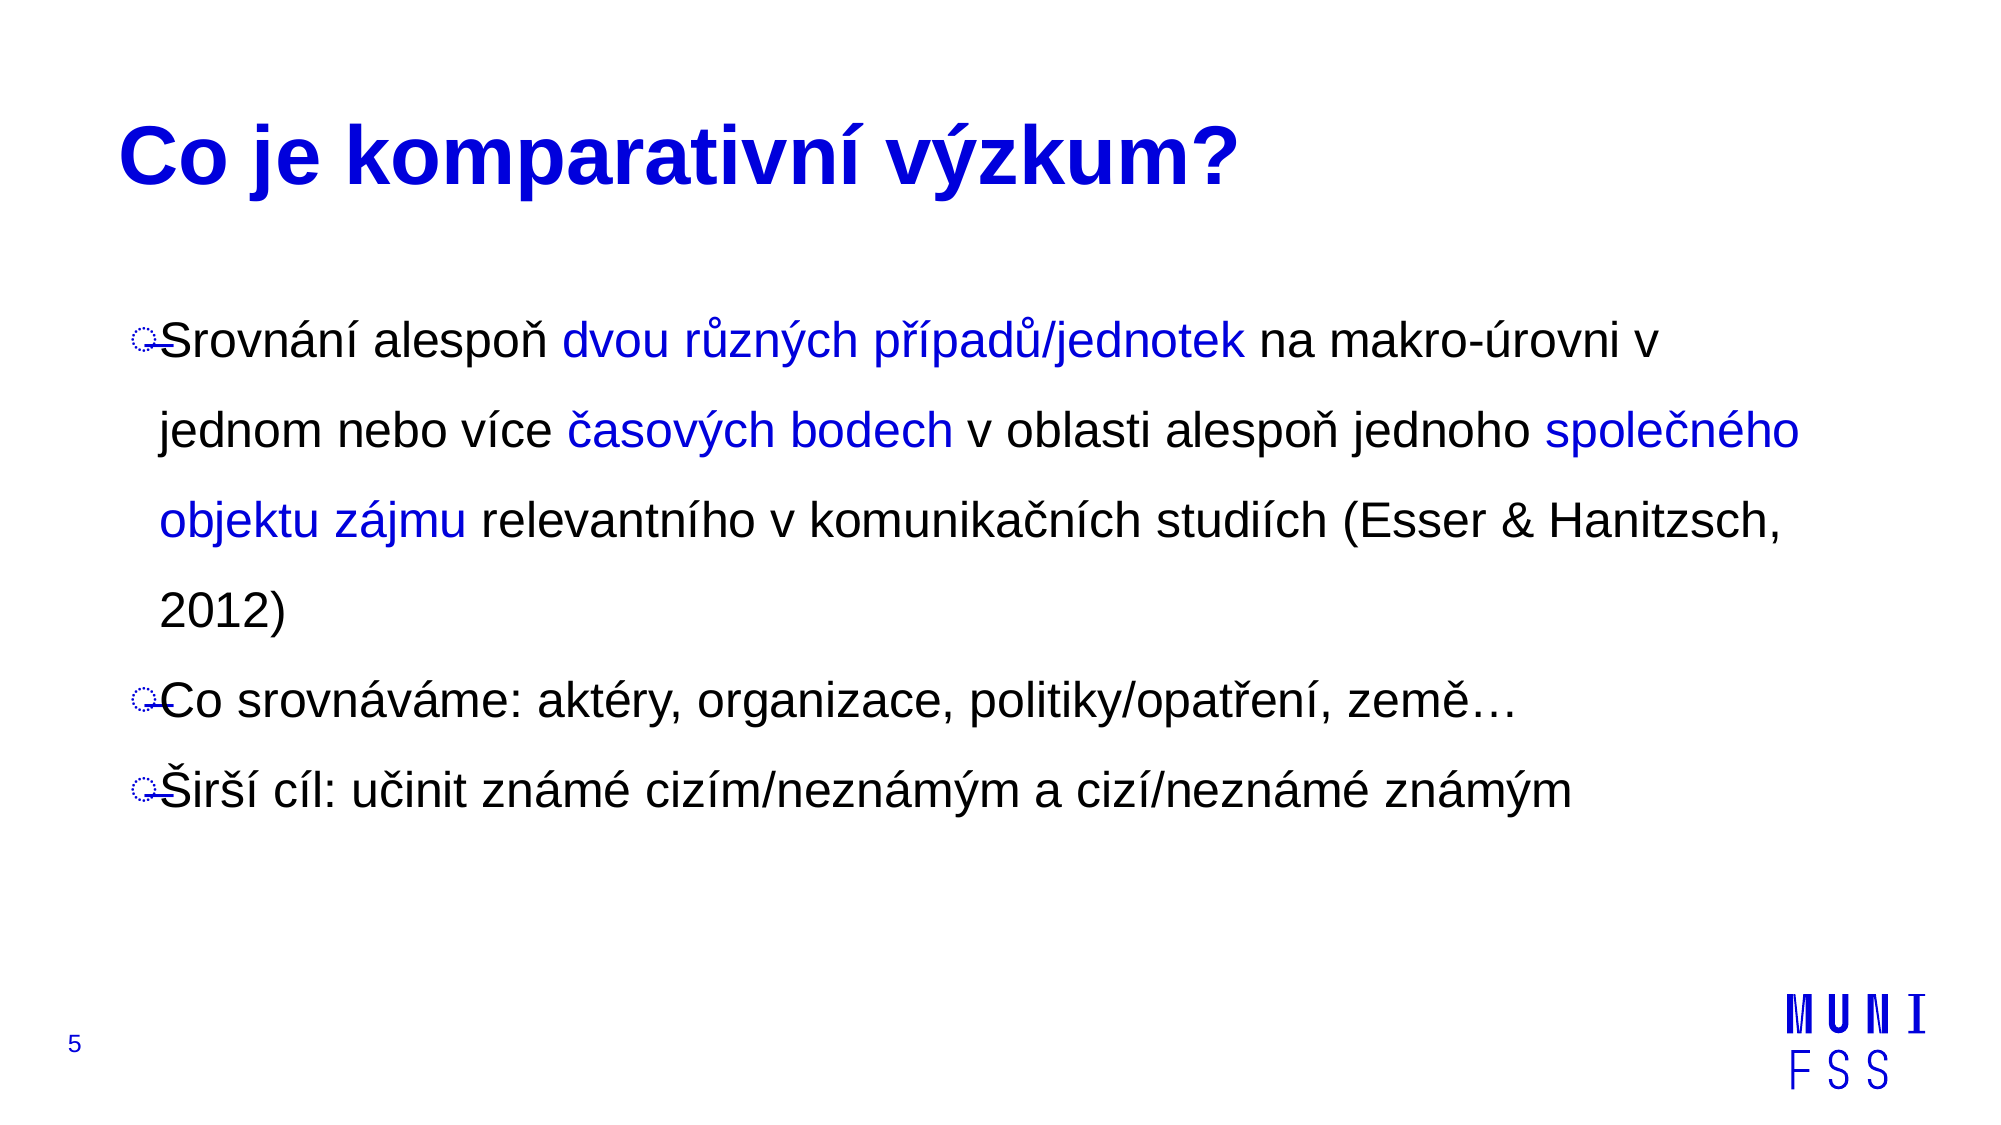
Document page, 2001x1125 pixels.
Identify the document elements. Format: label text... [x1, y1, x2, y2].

title Co je komparativní výzkum? [118, 118, 1883, 193]
slide_number 5 [67, 1021, 110, 1063]
list Srovnání alespoň dvou různých případů/jednotek na makro-úrovni v jednom nebo více časových bodech v oblasti alespoň jednoho společného objektu zájmu relevantního v komunikačních studiích (Esser & Hanitzsch, 2012) Co srovnáváme: aktéry, organizace, politiky/opatření, země… Širší cíl: učinit známé cizím/neznámým a cizí/neznámé známým [118, 277, 1834, 957]
